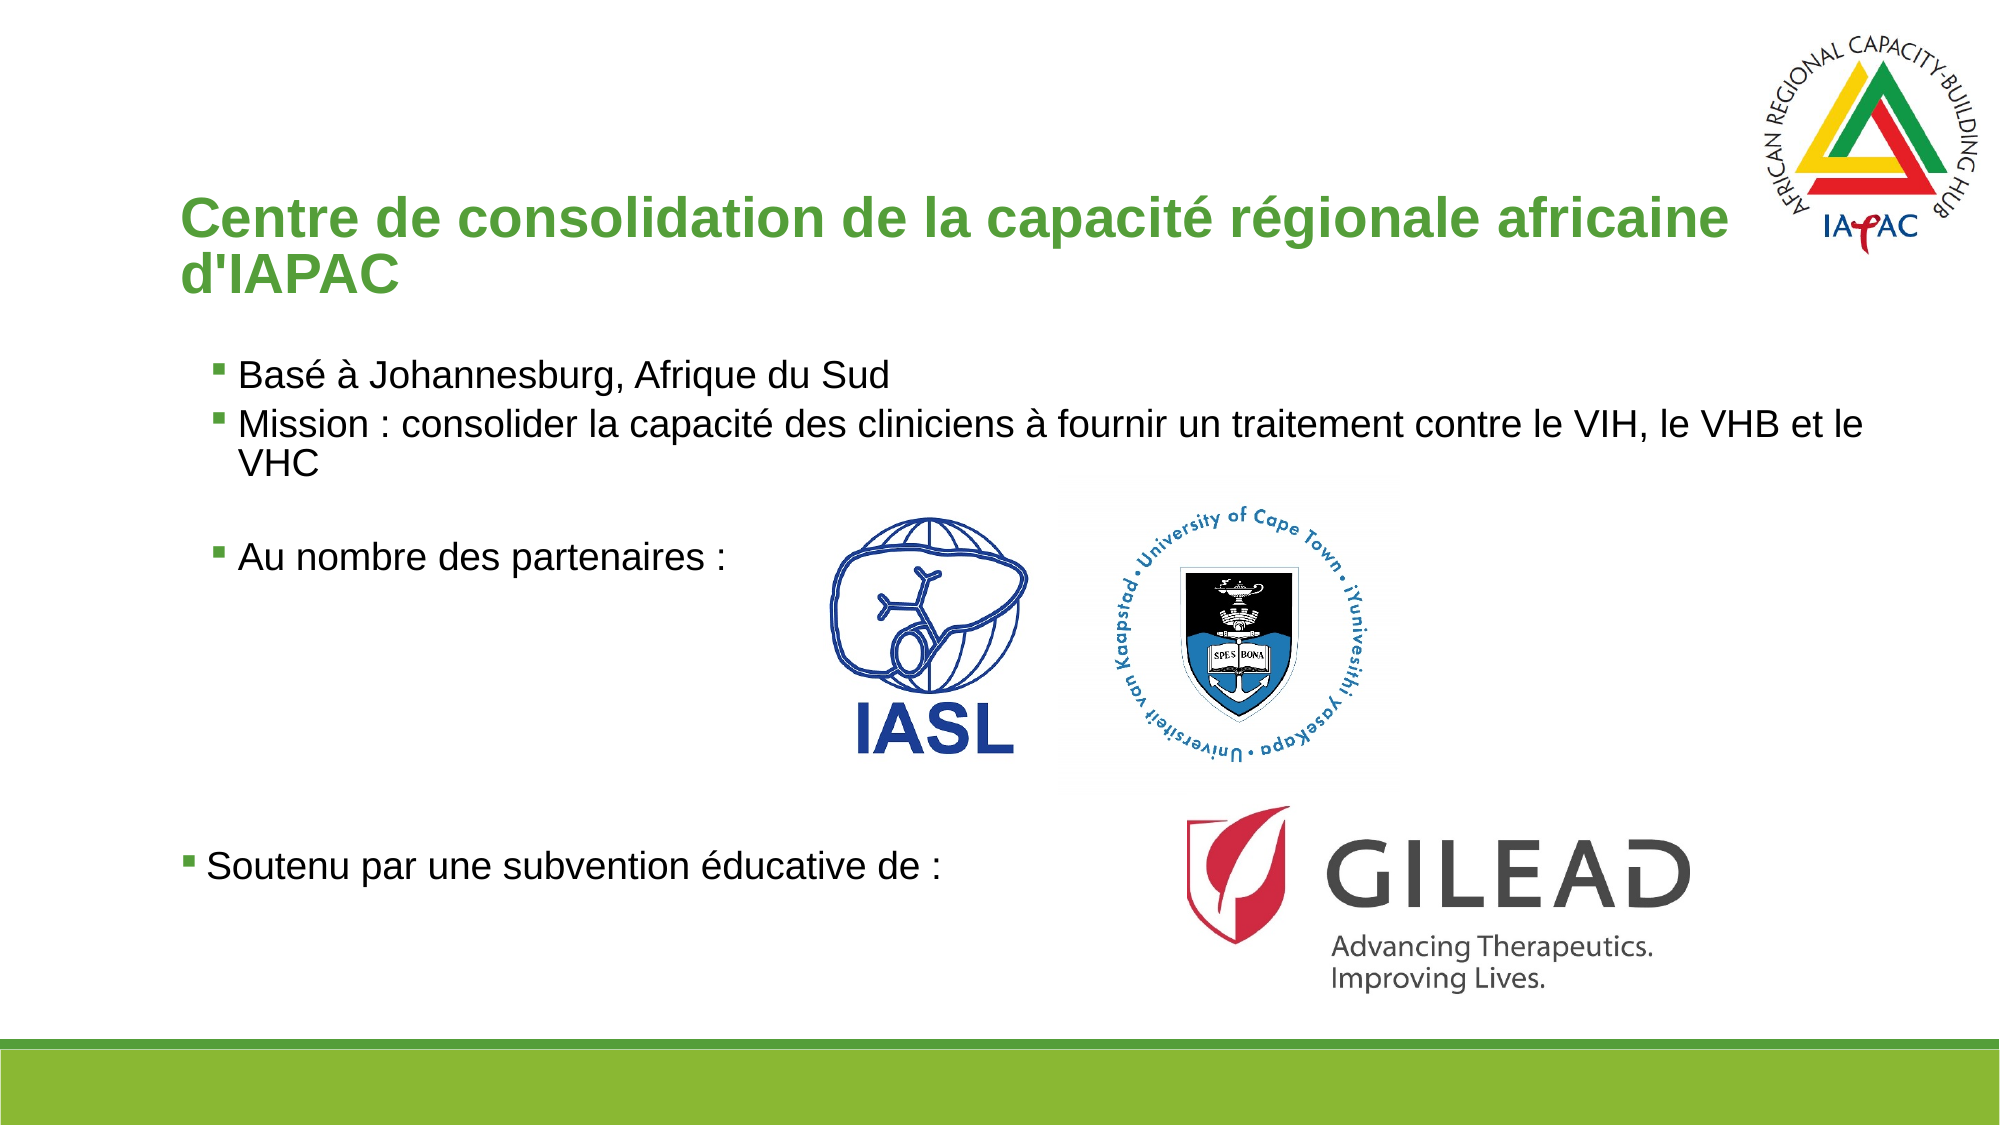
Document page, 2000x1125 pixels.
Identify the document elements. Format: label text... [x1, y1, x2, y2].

list Centre de consolidation de la capacité régionale africaine d'IAPAC Basé à Johannesburg, Afrique du Sud Mission : consolider la capacité des cliniciens à fournir un traitement contre le VIH, le VHB et le VHC Au nombre des partenaires : Soutenu par une subvention éducative de : [180, 184, 1888, 898]
picture [823, 504, 1035, 769]
picture [1058, 474, 1690, 1001]
picture [1749, 28, 1996, 268]
